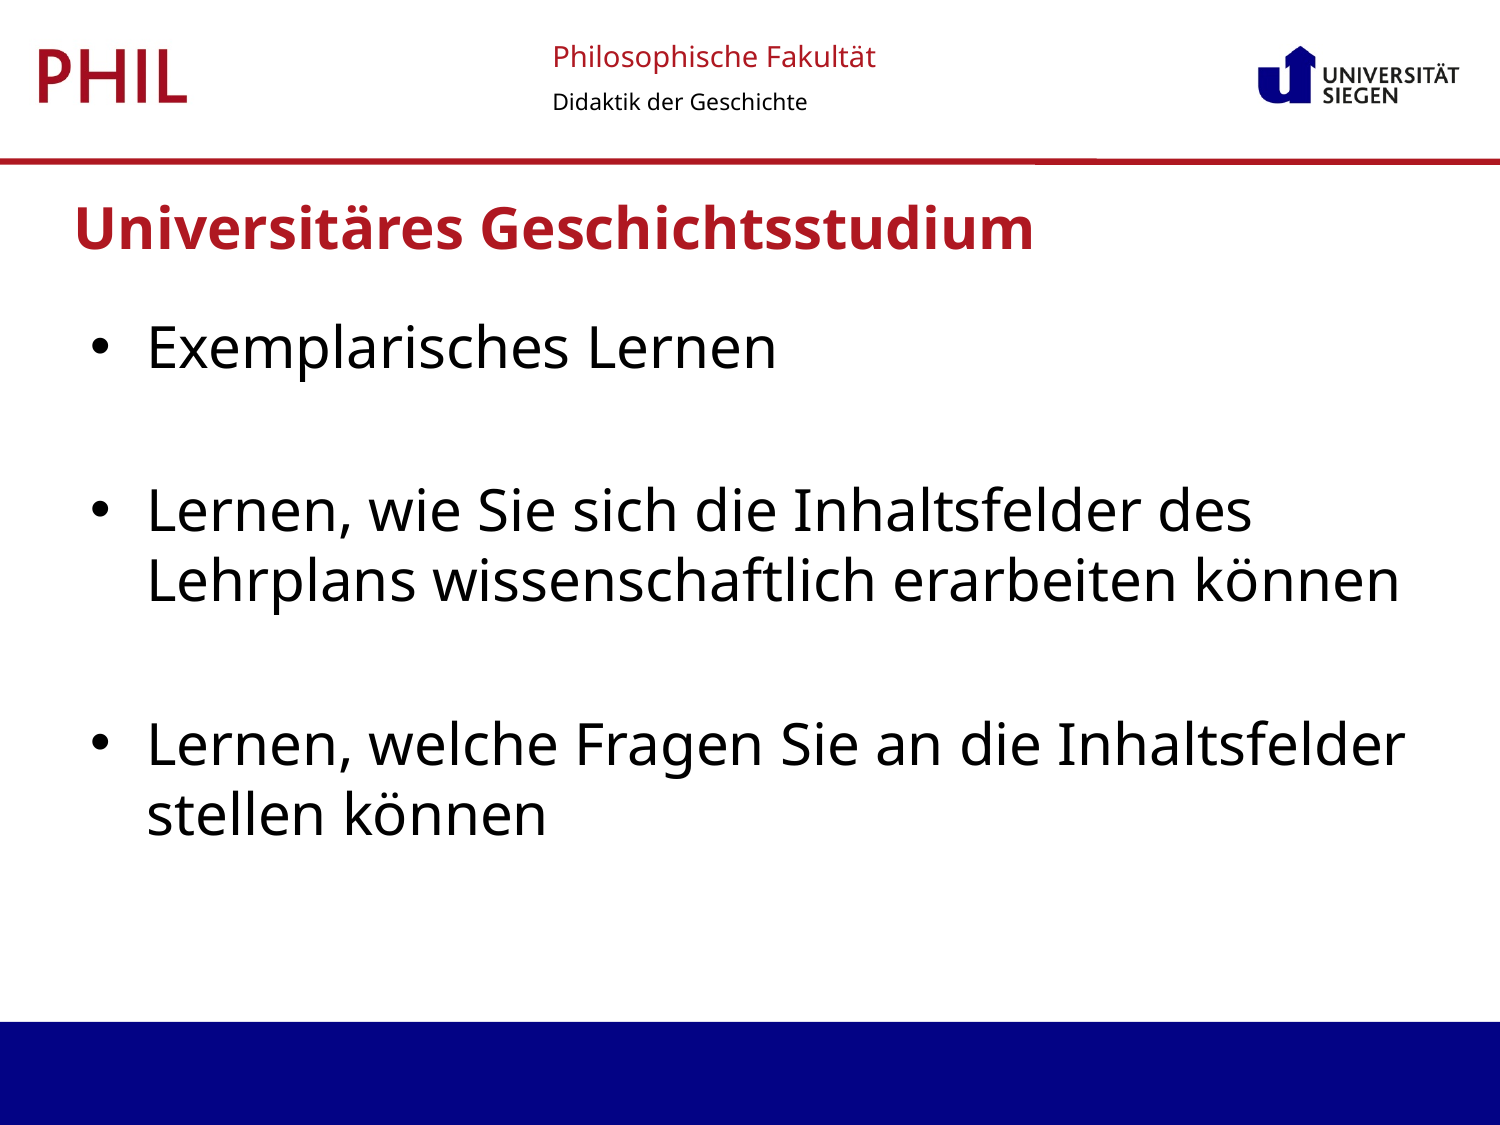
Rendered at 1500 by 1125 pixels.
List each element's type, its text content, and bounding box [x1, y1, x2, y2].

picture [1257, 44, 1460, 104]
list Universitäres Geschichtsstudium [58, 178, 1412, 274]
list Exemplarisches Lernen Lernen, wie Sie sich die Inhaltsfelder des Lehrplans wissenschaftlich erarbeiten können Lernen, welche Fragen Sie an die Inhaltsfelder stellen können [74, 302, 1426, 1006]
picture [29, 12, 195, 141]
